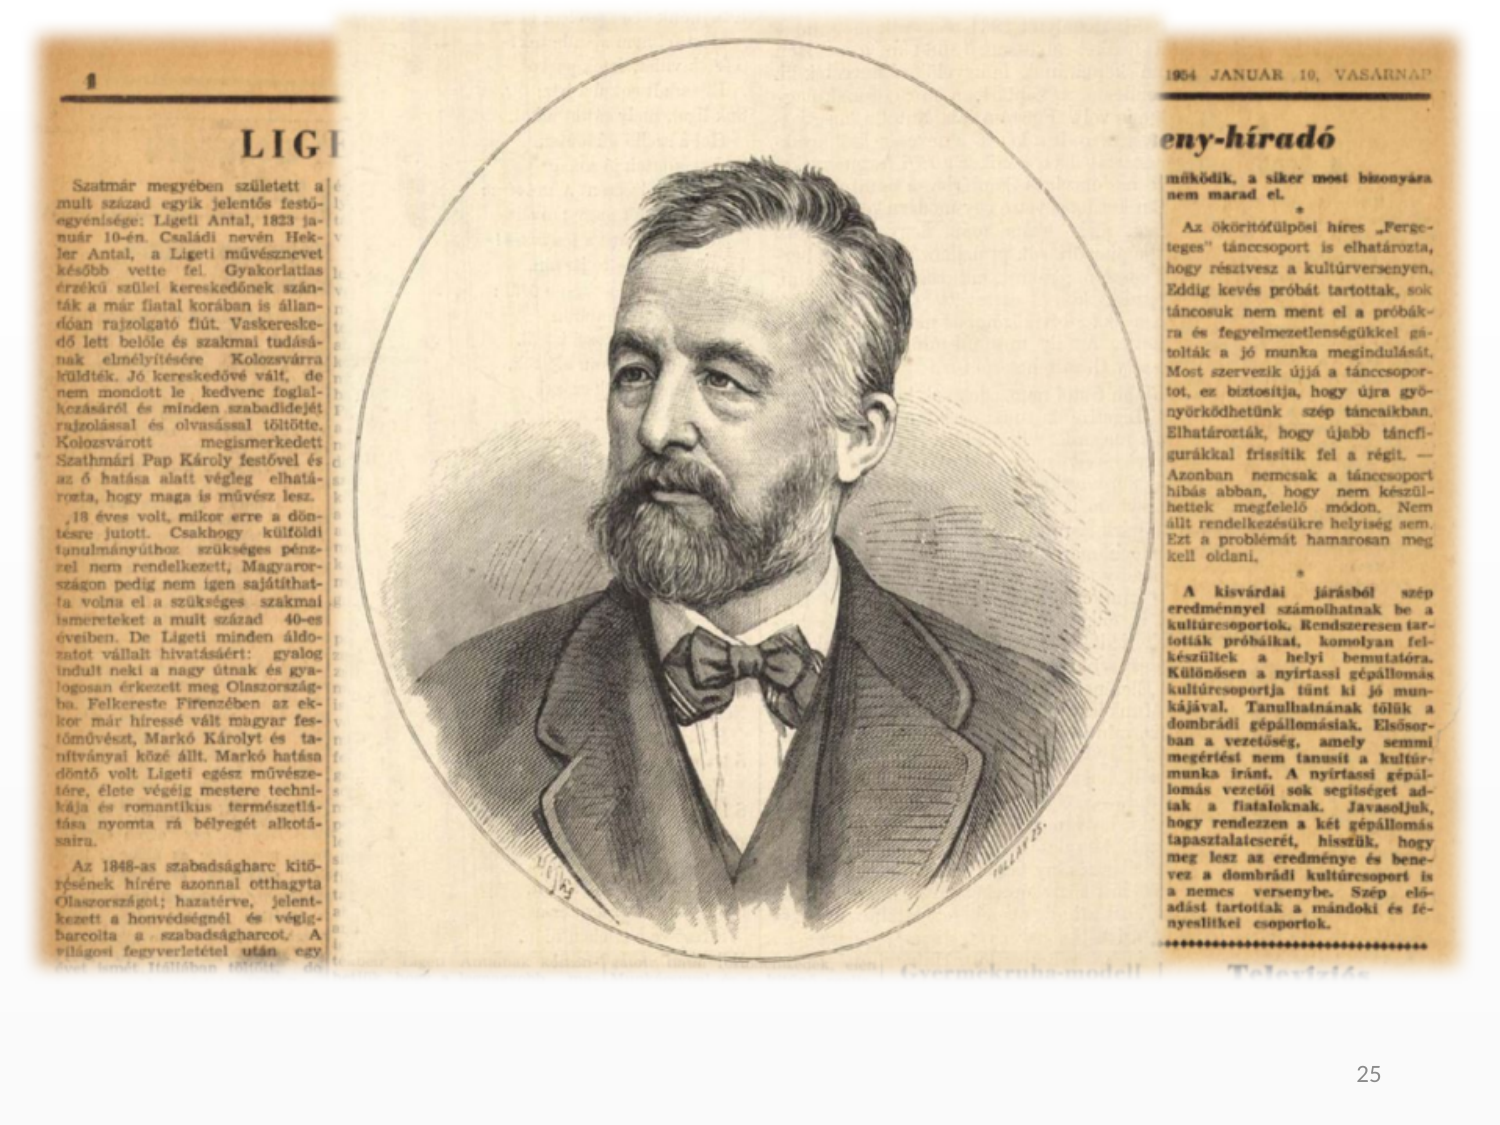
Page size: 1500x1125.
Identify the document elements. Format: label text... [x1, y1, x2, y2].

picture [21, 0, 1478, 986]
slide_number 25 [1059, 1042, 1397, 1103]
